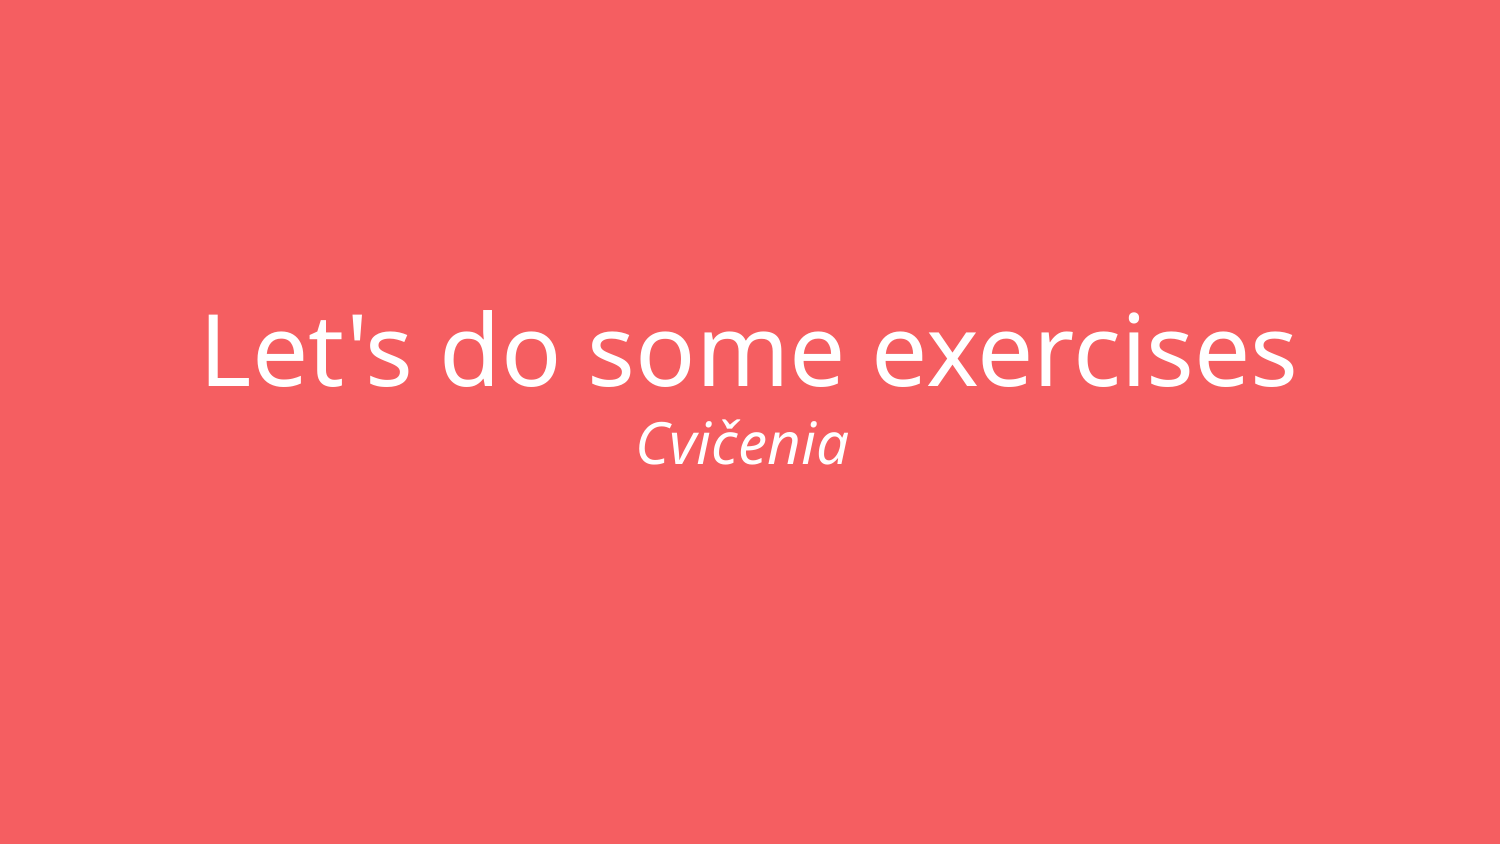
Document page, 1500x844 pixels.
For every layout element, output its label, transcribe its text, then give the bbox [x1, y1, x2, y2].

title Let's do some exercises Cvičenia [83, 233, 1417, 529]
